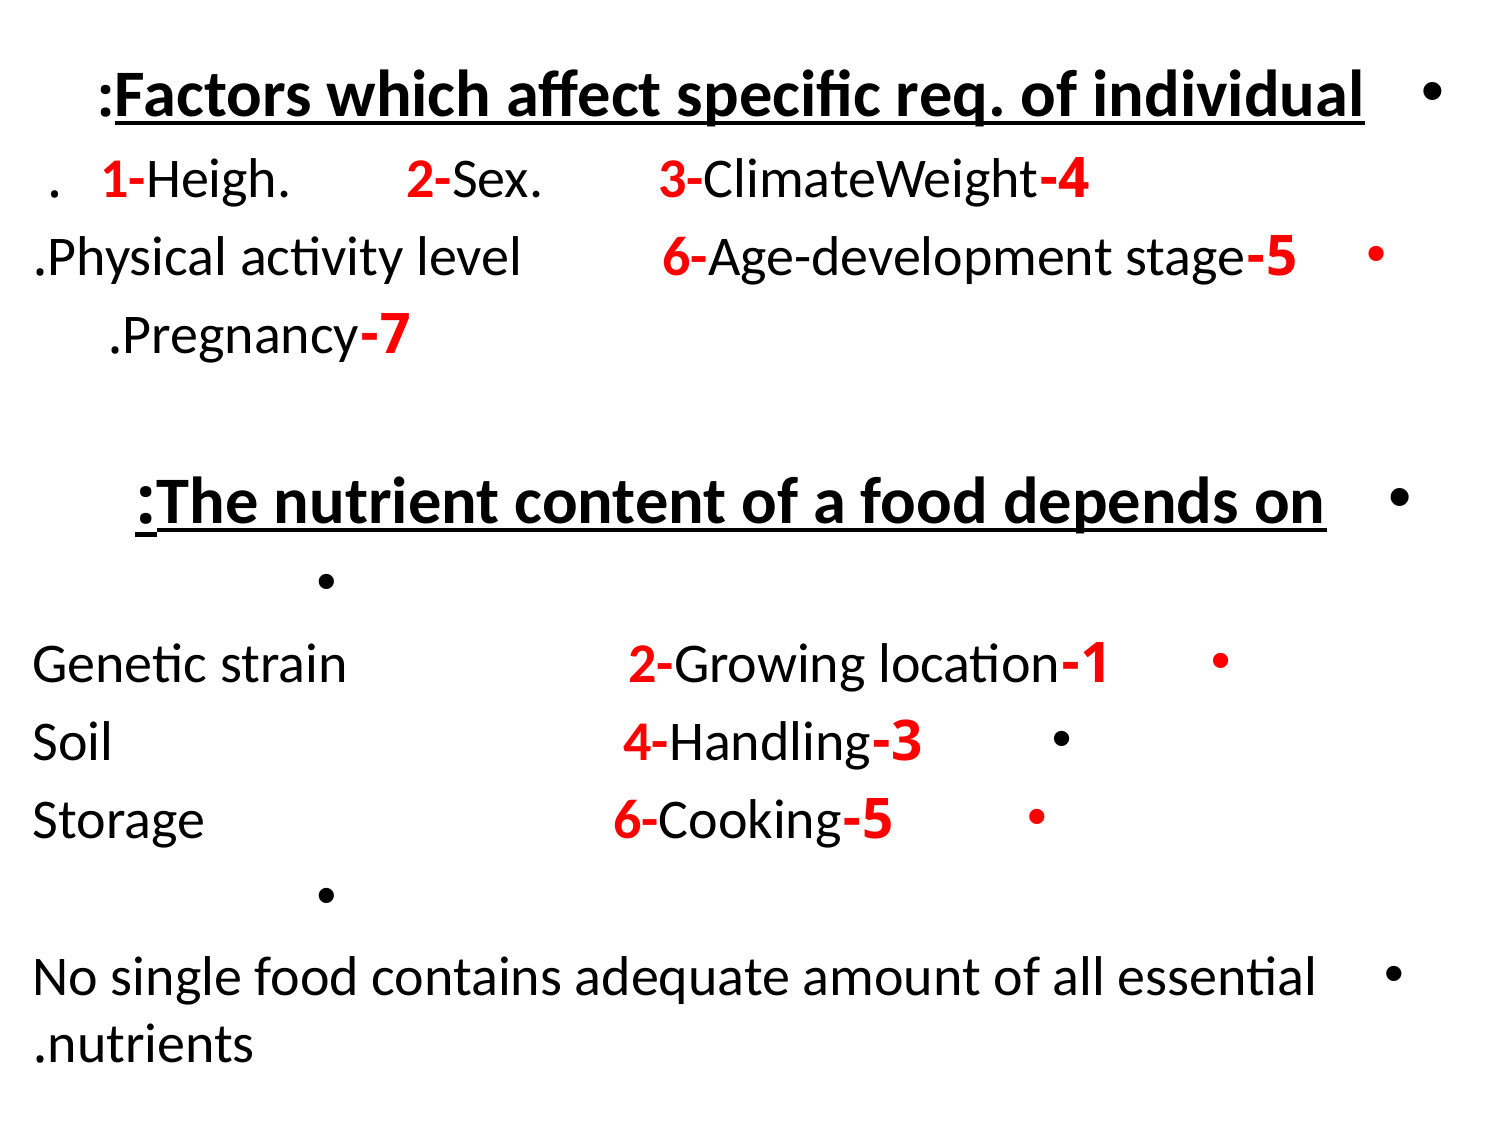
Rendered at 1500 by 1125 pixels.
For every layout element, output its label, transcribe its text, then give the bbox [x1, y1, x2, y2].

list Factors which affect specific req. of individual: 4-Weight 1-Heigh. 2-Sex. 3-Climate. 5-Physical activity level 6-Age-development stage. 7-Pregnancy. The nutrient content of a food depends on: 1-Genetic strain 2-Growing location 3-Soil 4-Handling 5-Storage 6-Cooking No single food contains adequate amount of all essential nutrients. [17, 42, 1500, 1106]
